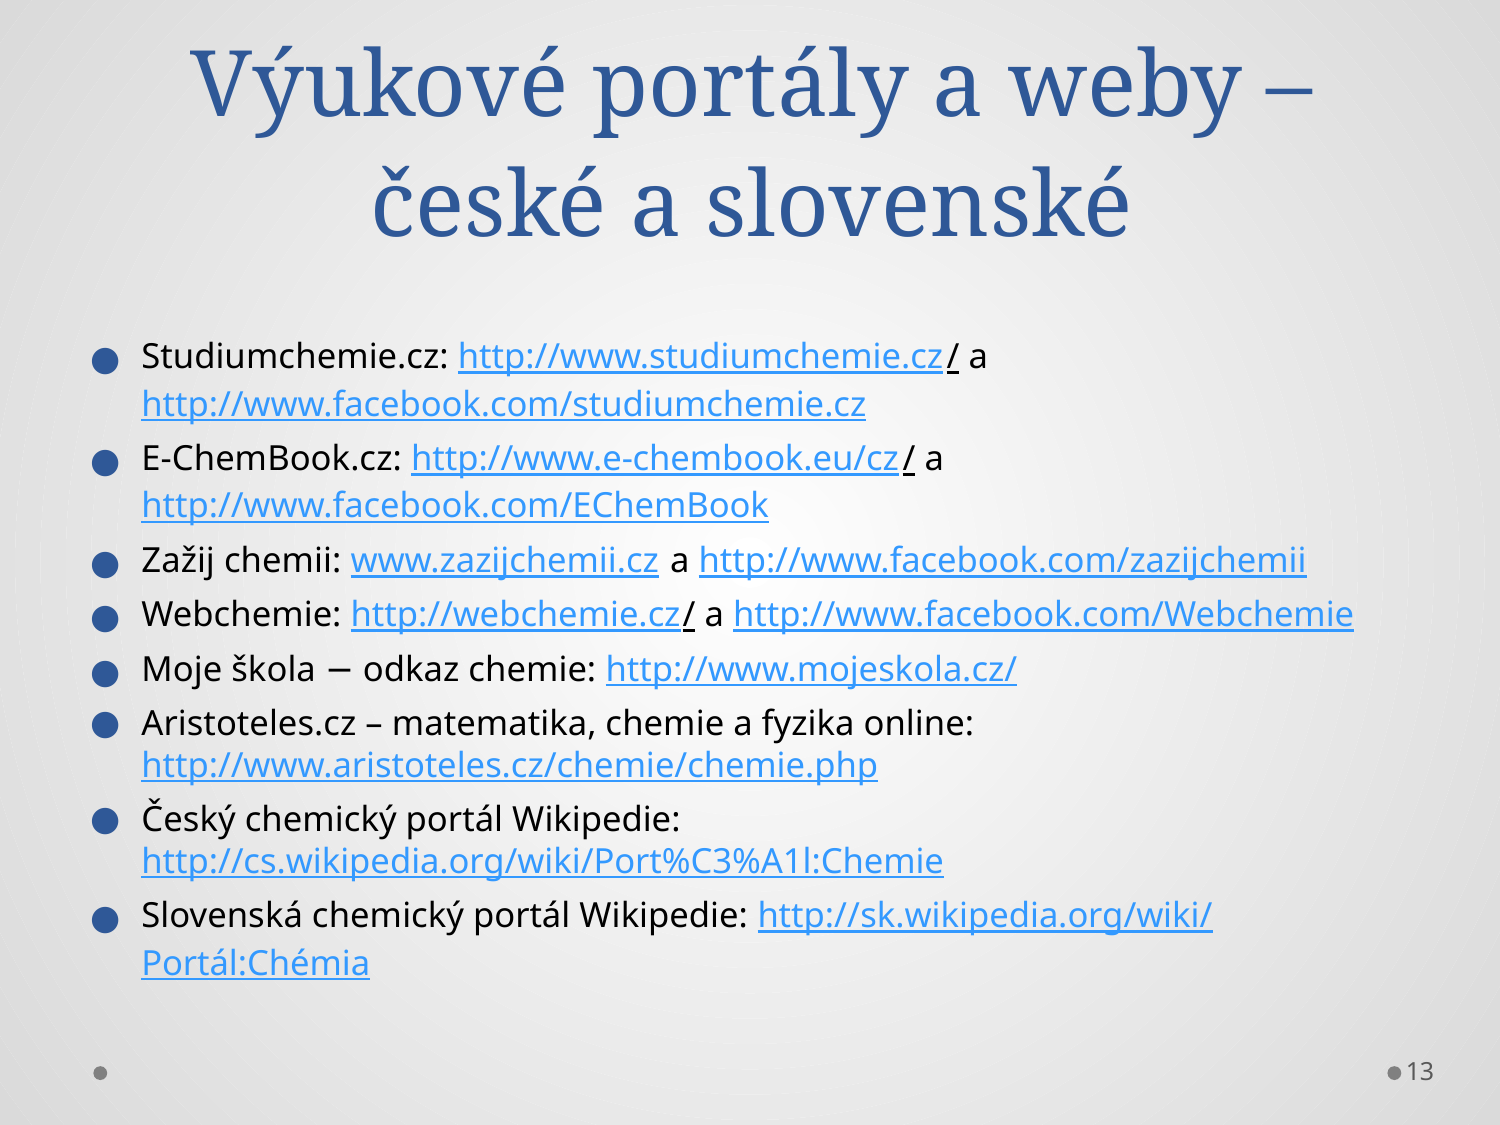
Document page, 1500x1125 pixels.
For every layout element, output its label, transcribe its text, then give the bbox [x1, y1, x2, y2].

title Výukové portály a weby – české a slovenské [76, 78, 1427, 263]
slide_number 13 [1401, 1042, 1494, 1103]
list Studiumchemie.cz: http://www.studiumchemie.cz/ a http://www.facebook.com/studiumchemie.cz E-ChemBook.cz: http://www.e-chembook.eu/cz/ a http://www.facebook.com/EChemBook Zažij chemii: www.zazijchemii.cz a http://www.facebook.com/zazijchemii Webchemie: http://webchemie.cz/ a http://www.facebook.com/Webchemie Moje škola − odkaz chemie: http://www.mojeskola.cz/ Aristoteles.cz – matematika, chemie a fyzika online: http://www.aristoteles.cz/chemie/chemie.php Český chemický portál Wikipedie: http://cs.wikipedia.org/wiki/Port%C3%A1l:Chemie Slovenská chemický portál Wikipedie: http://sk.wikipedia.org/wiki/Portál:Chémia [75, 326, 1425, 1005]
